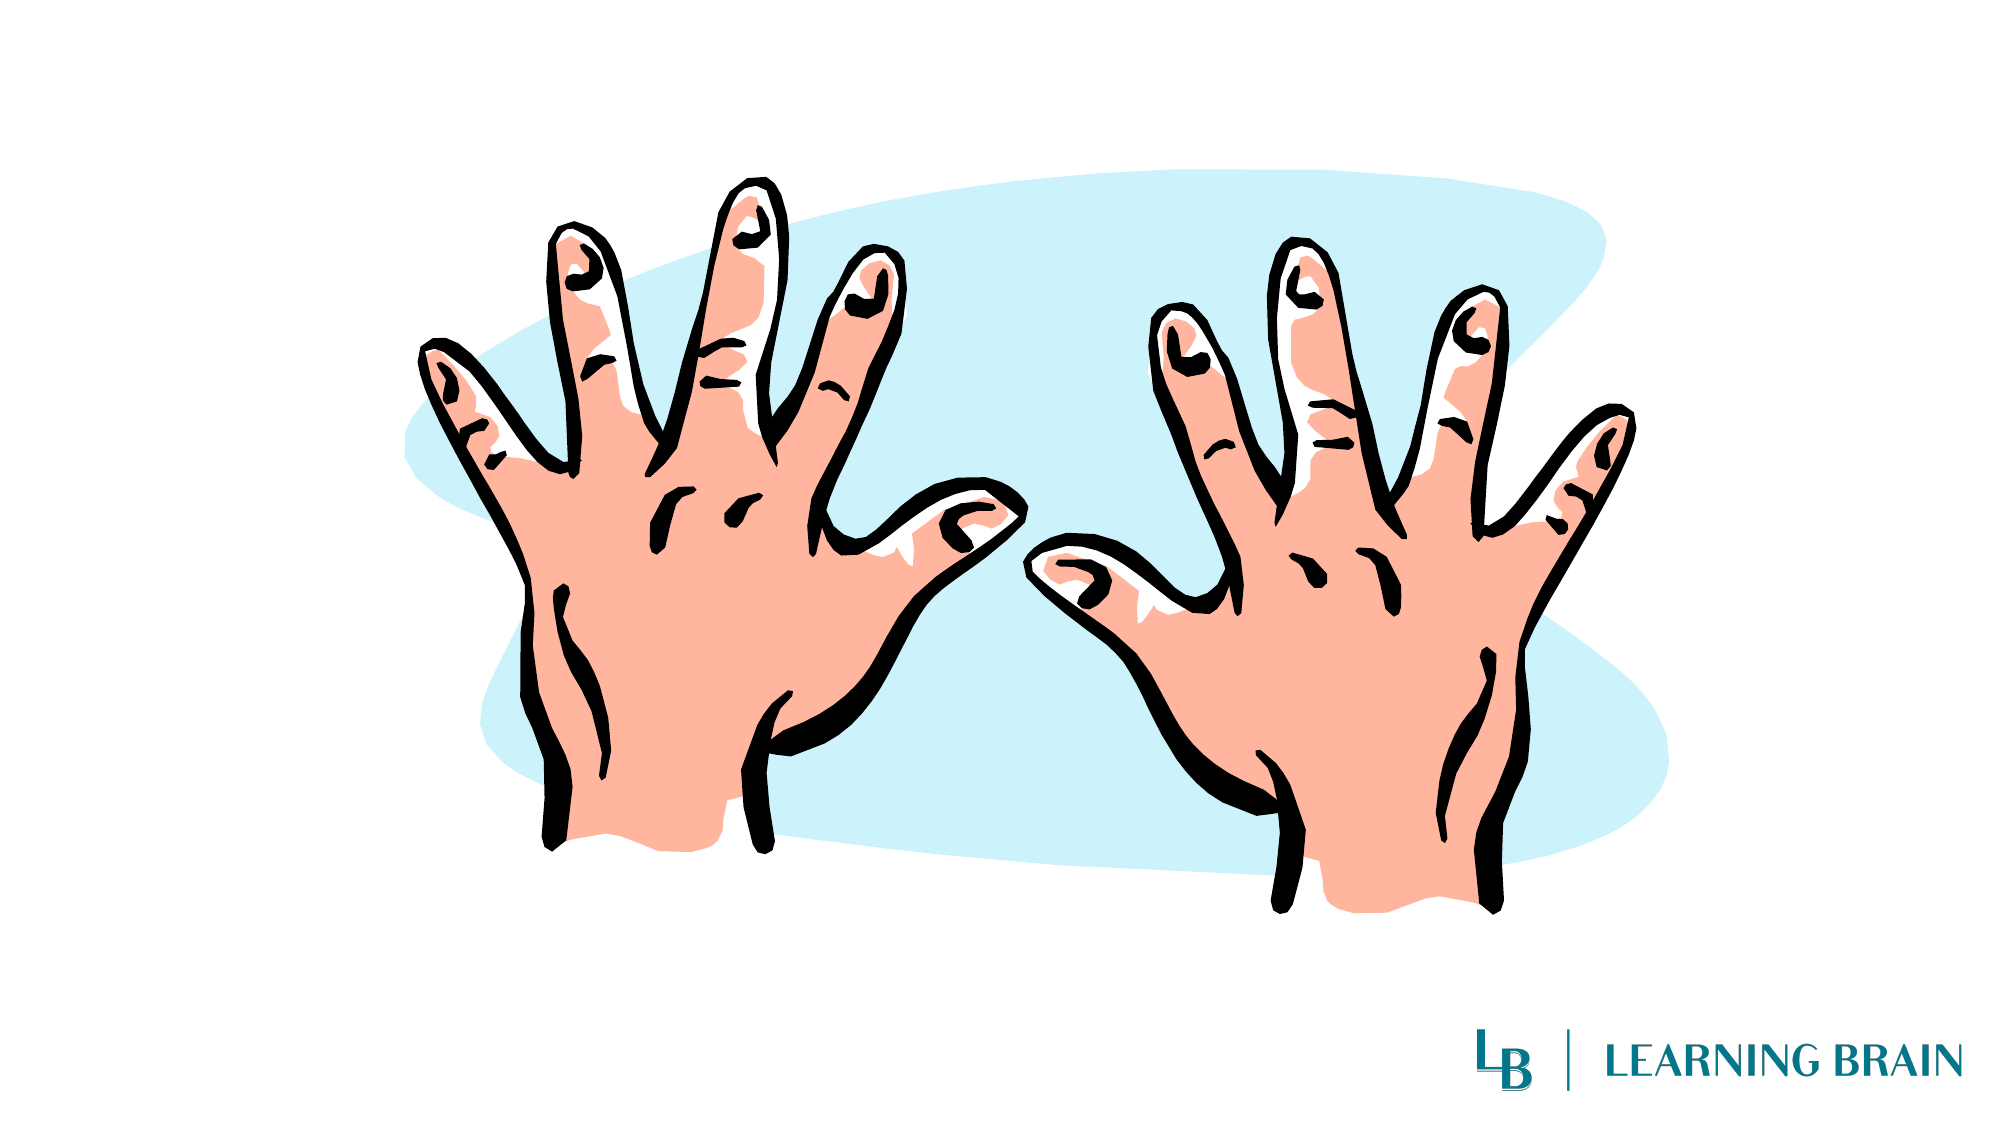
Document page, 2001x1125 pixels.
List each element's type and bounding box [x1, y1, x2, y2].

text_box [404, 160, 1680, 927]
picture [1439, 994, 2000, 1125]
